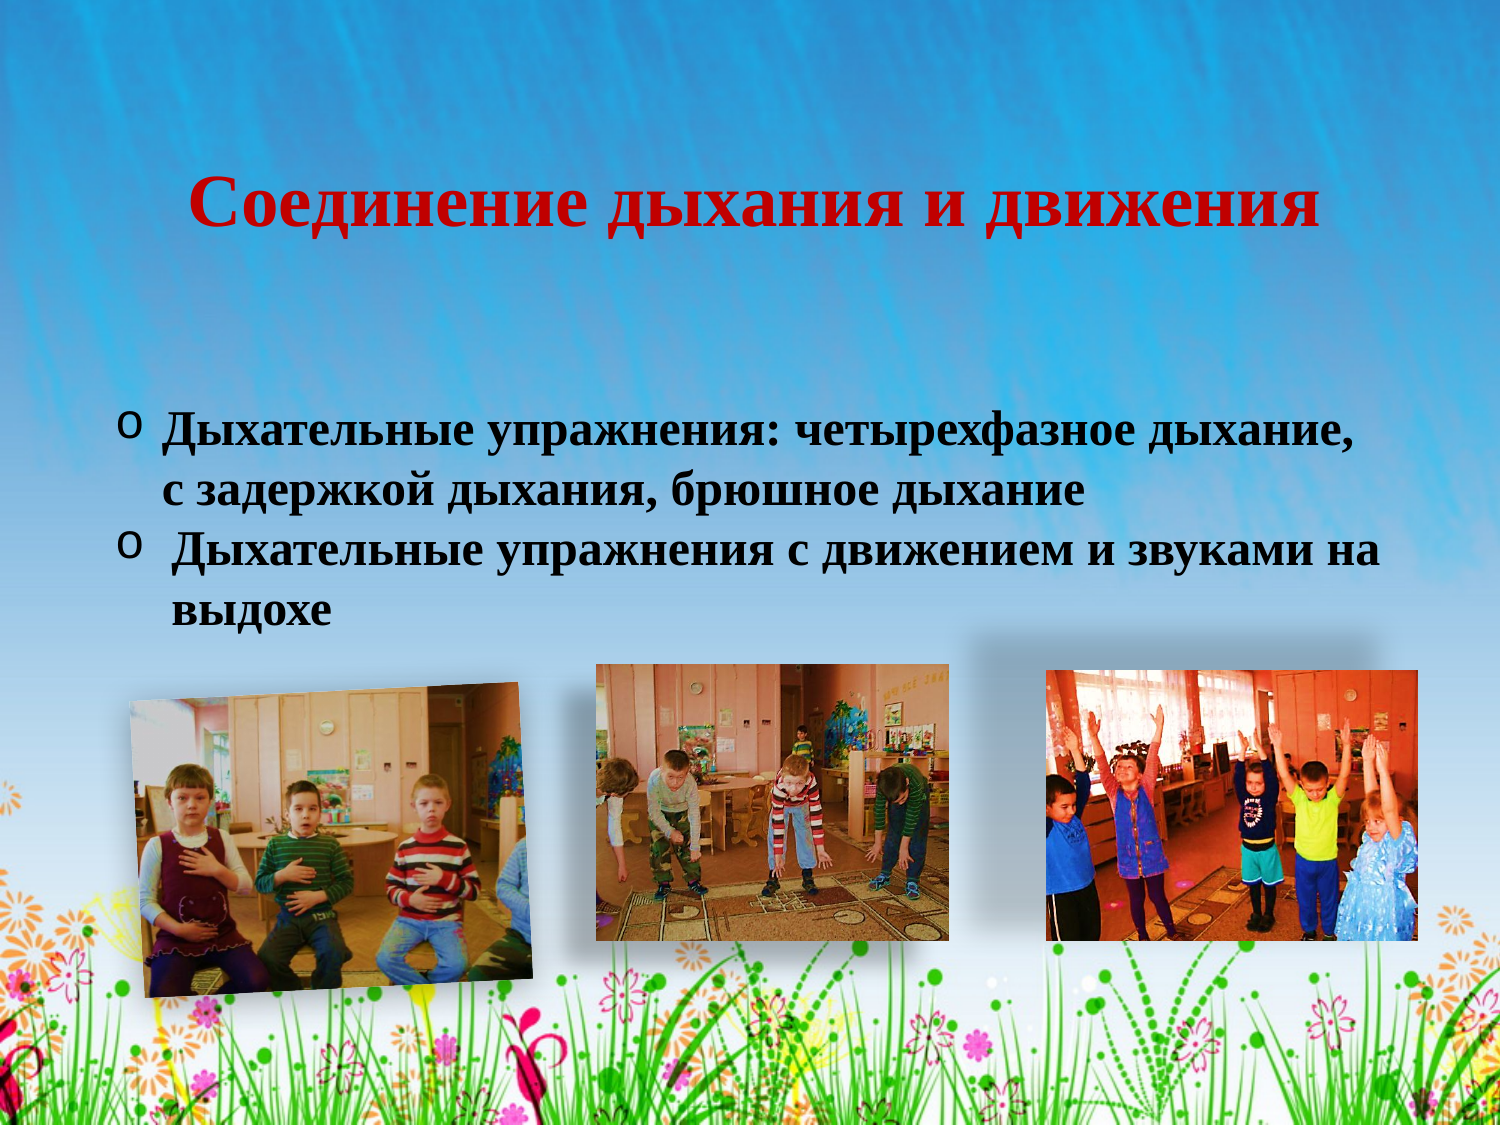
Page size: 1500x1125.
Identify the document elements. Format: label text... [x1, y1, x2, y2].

text_box Дыхательные упражнения: четырехфазное дыхание, с задержкой дыхания, брюшное дыхание Дыхательные упражнения с движением и звуками на выдохе [100, 208, 1400, 703]
title Соединение дыхания и движения [76, 35, 1432, 268]
picture [0, 0, 1500, 1125]
